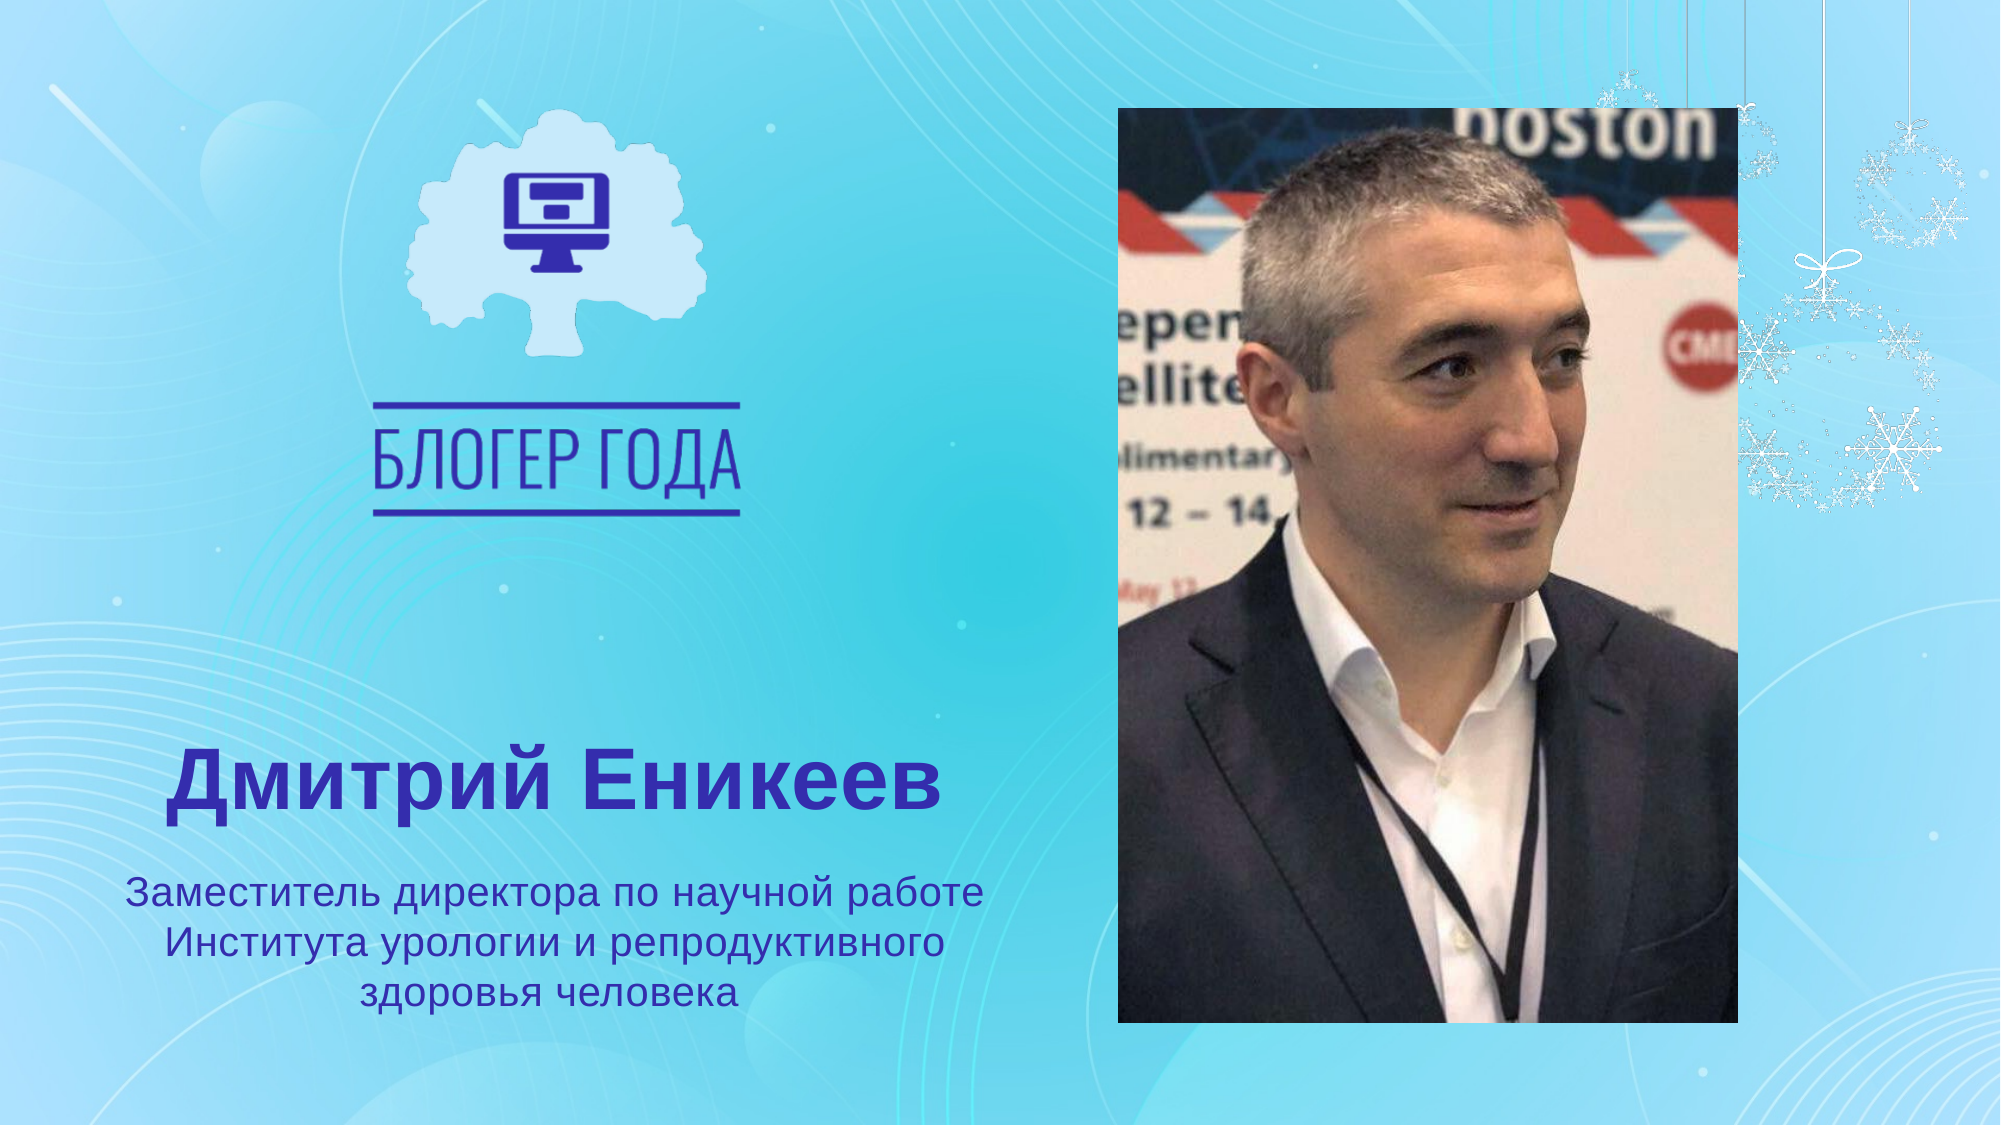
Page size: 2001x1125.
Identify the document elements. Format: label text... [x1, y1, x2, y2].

text_box Дмитрий Еникеев Заместитель директора по научной работе Института урологии и репродуктивного здоровья человека [109, 714, 1001, 1022]
picture [0, 0, 2001, 1125]
